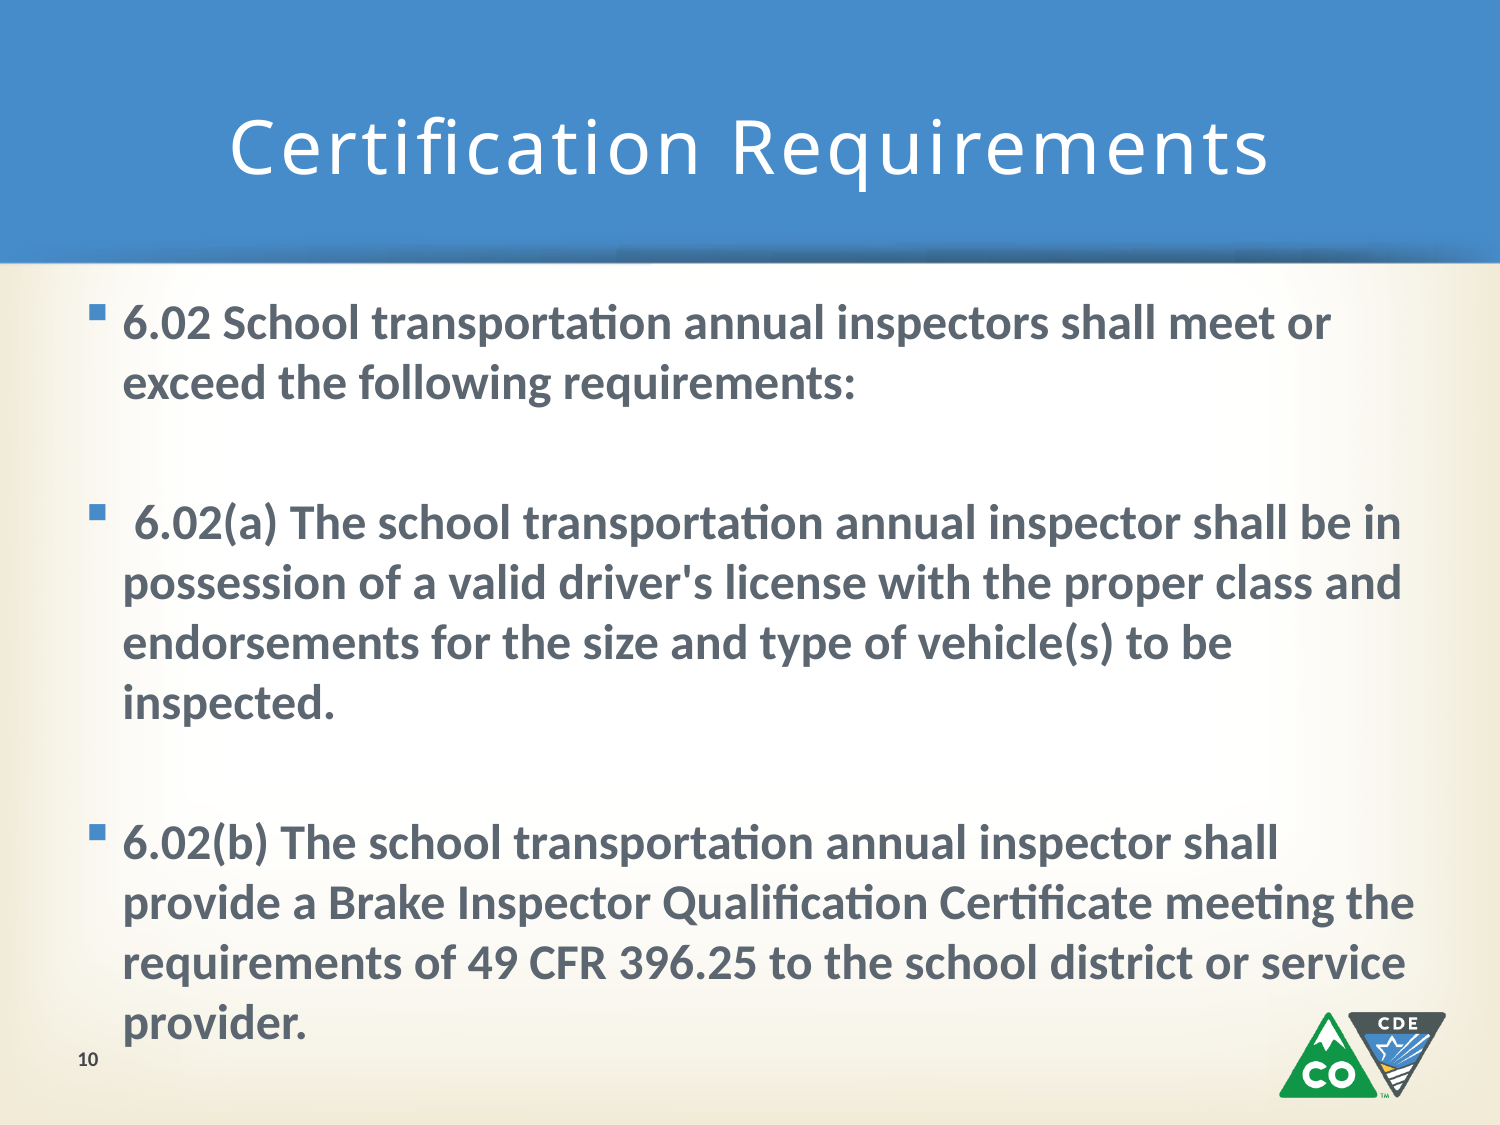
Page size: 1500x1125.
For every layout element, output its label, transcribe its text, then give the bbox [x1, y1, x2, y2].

title Certification Requirements [62, 58, 1438, 232]
picture [0, 0, 1500, 1125]
footer 10 [62, 1027, 538, 1088]
list 6.02 School transportation annual inspectors shall meet or exceed the following requirements: 6.02(a) The school transportation annual inspector shall be in possession of a valid driver's license with the proper class and endorsements for the size and type of vehicle(s) to be inspected. 6.02(b) The school transportation annual inspector shall provide a Brake Inspector Qualification Certificate meeting the requirements of 49 CFR 396.25 to the school district or service provider. [62, 281, 1442, 1005]
